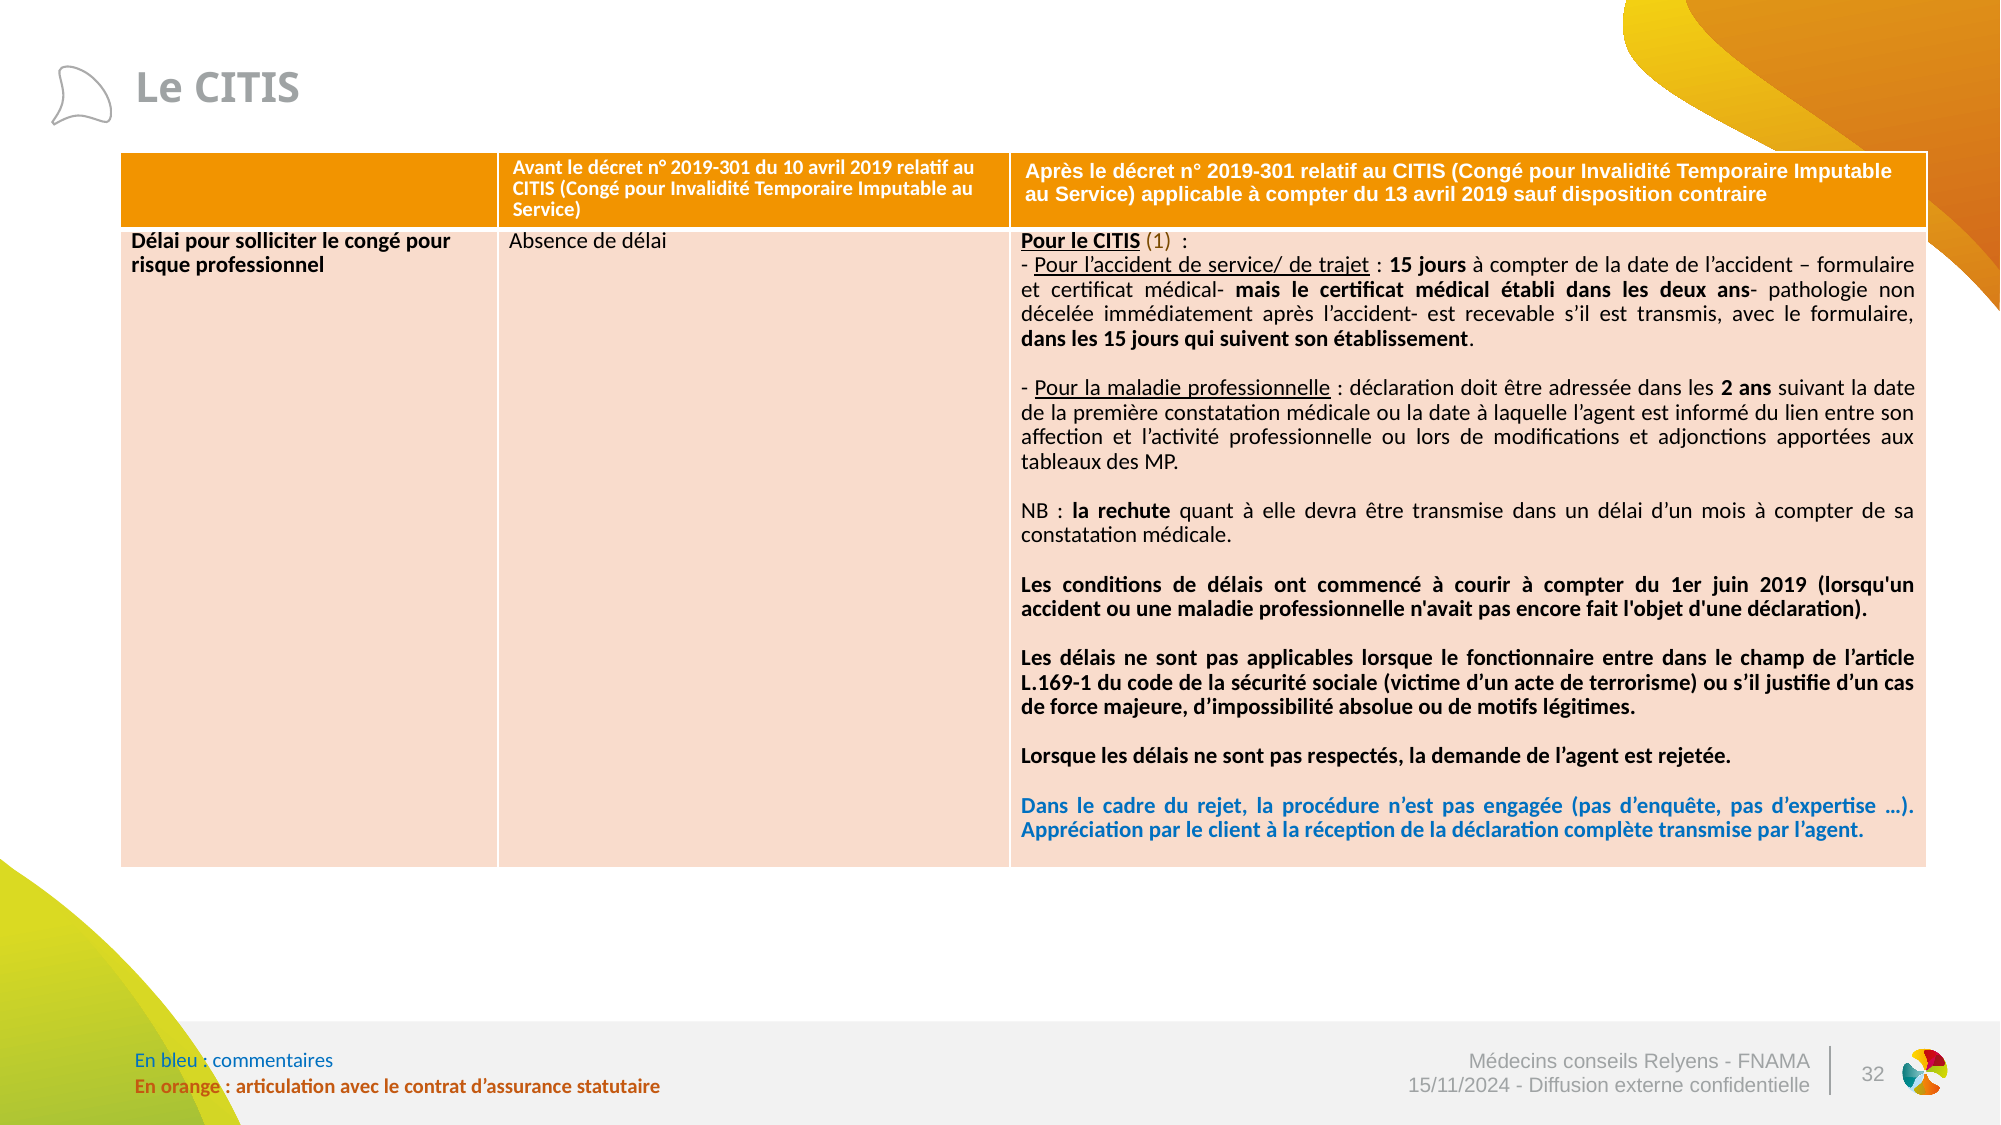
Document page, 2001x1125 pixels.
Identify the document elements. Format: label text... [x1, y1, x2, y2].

table_cell Pour le CITIS (1) : - Pour l’accident de service/ de trajet : 15 jours à compter de la date de l’accident – formulaire et certificat médical- mais le certificat médical établi dans les deux ans- pathologie non décelée immédiatement après l’accident- est recevable s’il est transmis, avec le formulaire, dans les 15 jours qui suivent son établissement. - Pour la maladie professionnelle : déclaration doit être adressée dans les 2 ans suivant la date de la première constatation médicale ou la date à laquelle l’agent est informé du lien entre son affection et l’activité professionnelle ou lors de modifications et adjonctions apportées aux tableaux des MP. NB : la rechute quant à elle devra être transmise dans un délai d’un mois à compter de sa constatation médicale. Les conditions de délais ont commencé à courir à compter du 1er juin 2019 (lorsqu'un accident ou une maladie professionnelle n'avait pas encore fait l'objet d'une déclaration). Les délais ne sont pas applicables lorsque le fonctionnaire entre dans le champ de l’article L.169-1 du code de la sécurité sociale (victime d’un acte de terrorisme) ou s’il justifie d’un cas de force majeure, d’impossibilité absolue ou de motifs légitimes. Lorsque les délais ne sont pas respectés, la demande de l’agent est rejetée. Dans le cadre du rejet, la procédure n’est pas engagée (pas d’enquête, pas d’expertise …). Appréciation par le client à la réception de la déclaration complète transmise par l’agent. [1011, 232, 1926, 867]
text_box En bleu : commentaires En orange : articulation avec le contrat d’assurance statutaire [120, 1037, 797, 1106]
slide_number 32 [1836, 1042, 1900, 1103]
table_cell Absence de délai [499, 232, 1009, 867]
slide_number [1312, 1072, 1825, 1097]
footer Médecins conseils Relyens - FNAMA [1313, 1048, 1825, 1072]
table_header Avant le décret n° 2019-301 du 10 avril 2019 relatif au CITIS (Congé pour Invalidité Temporaire Imputable au Service) [499, 196, 1009, 227]
table_cell Délai pour solliciter le congé pour risque professionnel [121, 232, 497, 867]
title Le CITIS [120, 53, 1603, 196]
table_header Après le décret n° 2019-301 relatif au CITIS (Congé pour Invalidité Temporaire Imputable au Service) applicable à compter du 13 avril 2019 sauf disposition contraire [1011, 153, 1926, 227]
table_header [121, 196, 497, 227]
